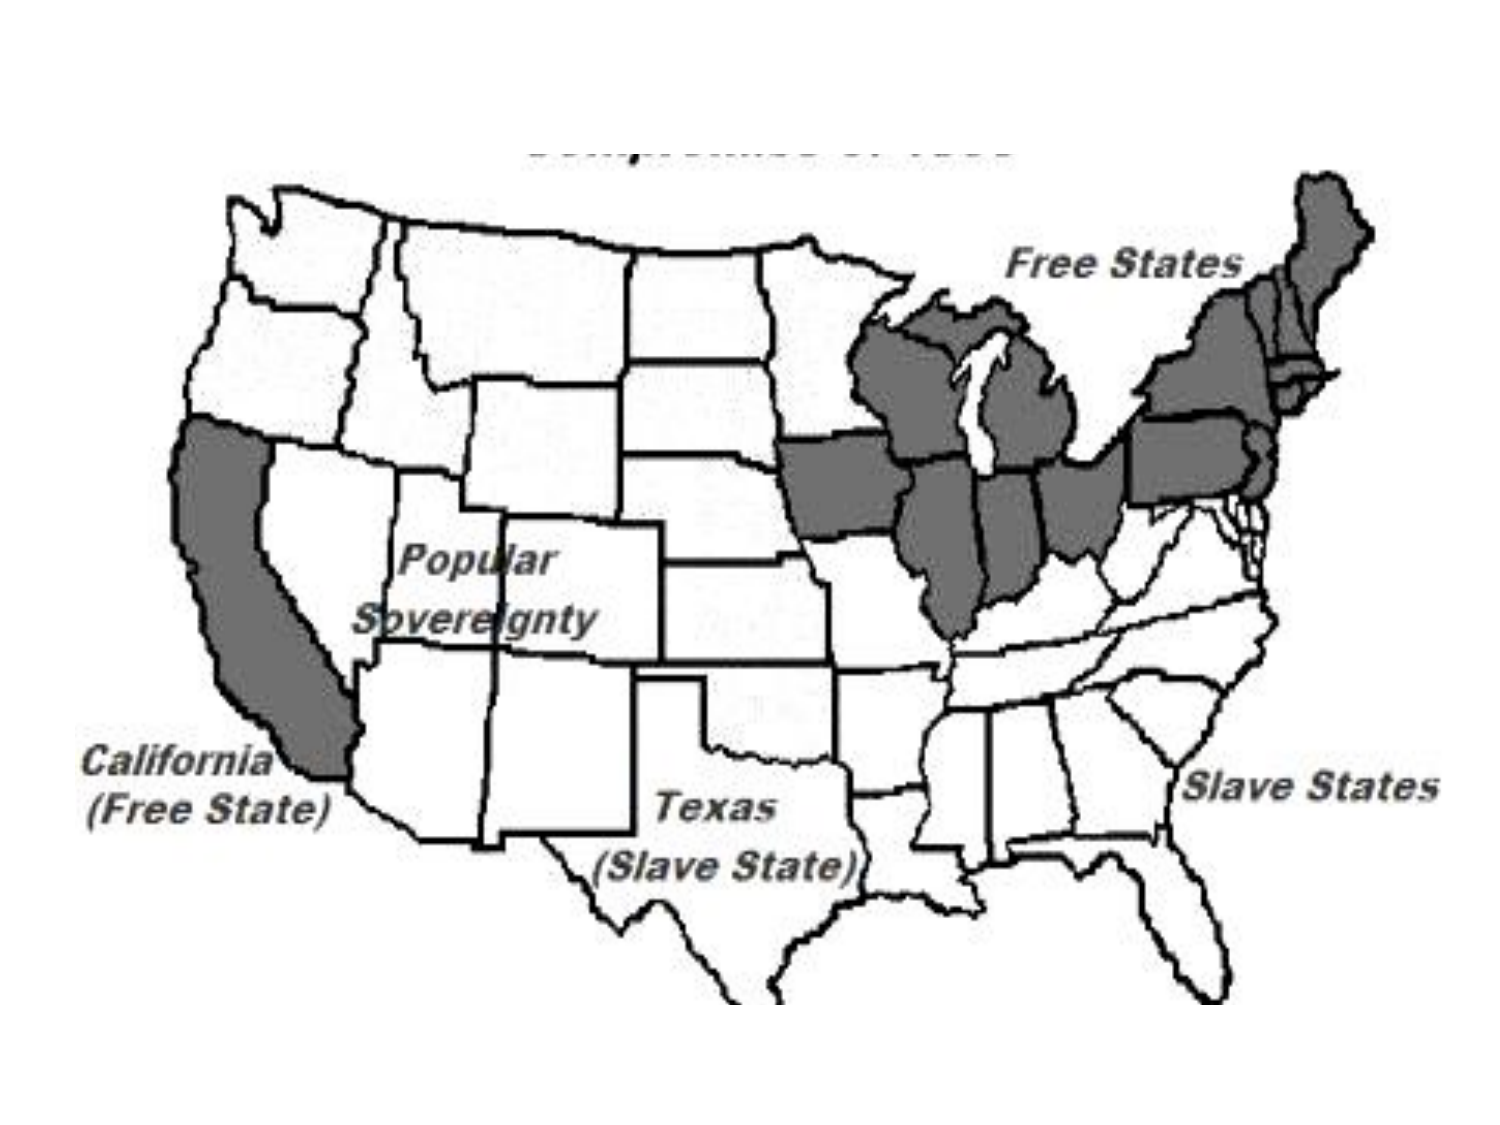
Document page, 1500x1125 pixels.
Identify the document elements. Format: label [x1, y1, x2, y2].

list [74, 154, 1466, 1006]
